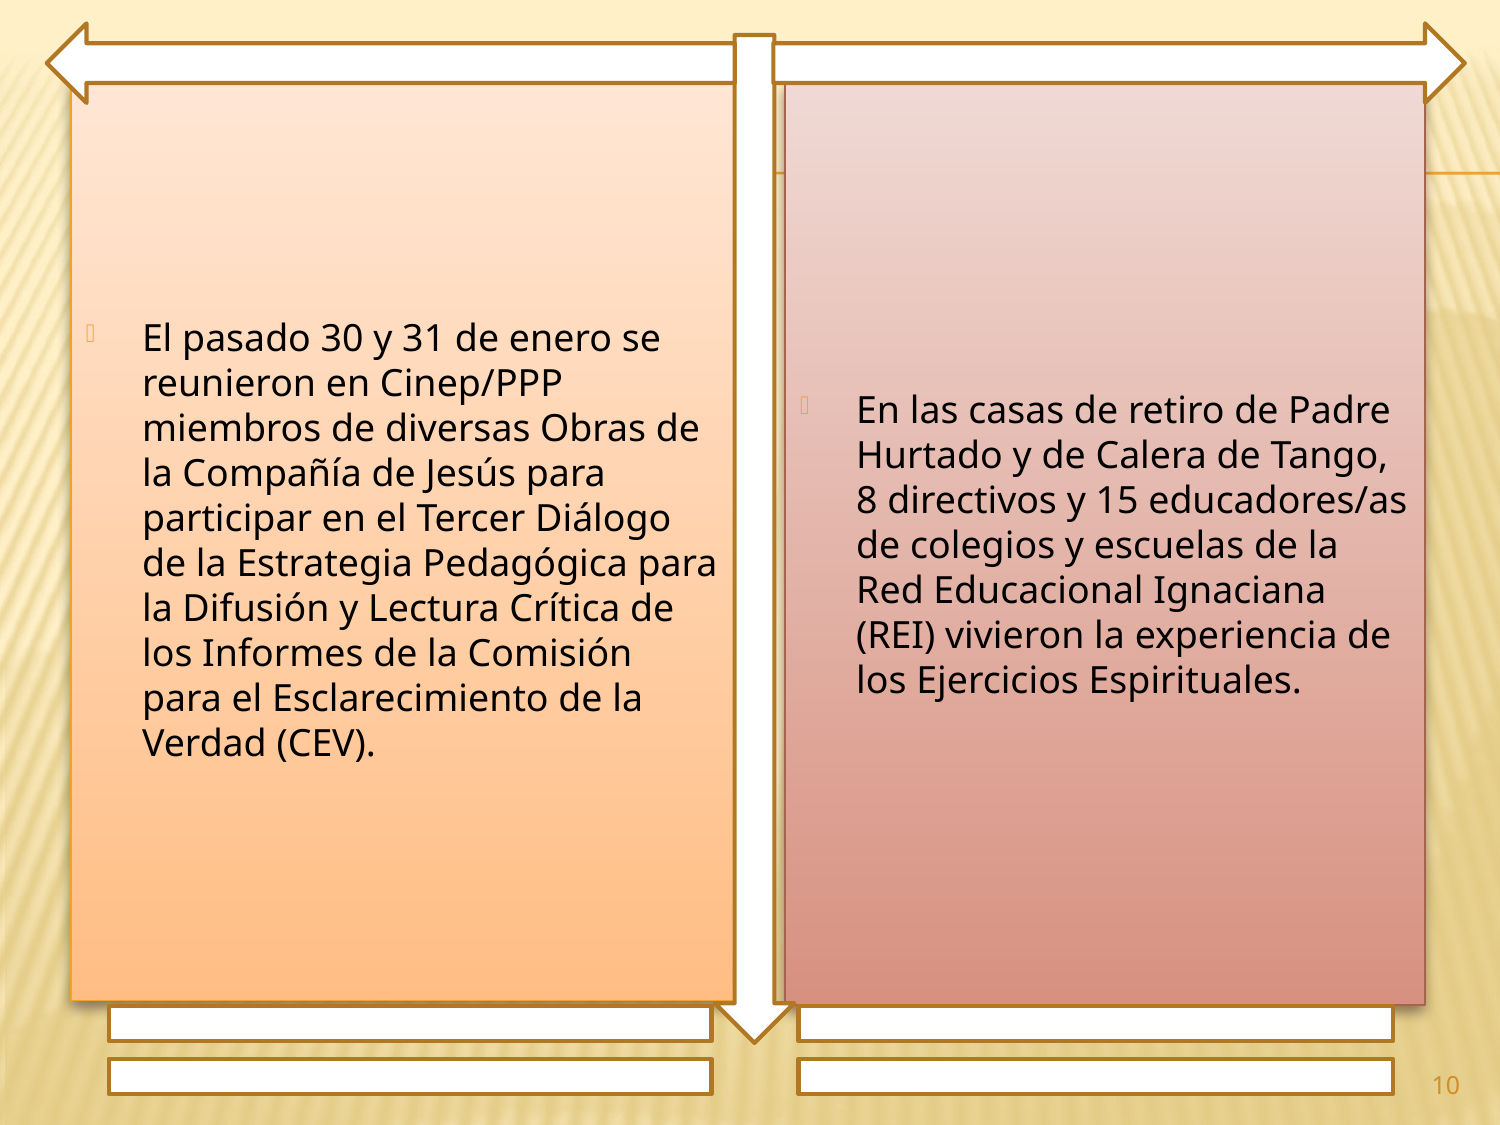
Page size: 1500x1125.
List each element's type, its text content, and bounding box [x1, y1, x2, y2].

text_box [796, 1004, 1395, 1043]
text_box [712, 32, 797, 1046]
text_box [107, 1004, 714, 1043]
text_box [44, 21, 737, 105]
list El pasado 30 y 31 de enero se reunieron en Cinep/PPP miembros de diversas Obras de la Compañía de Jesús para participar en el Tercer Diálogo de la Estrategia Pedagógica para la Difusión y Lectura Crítica de los Informes de la Comisión para el Esclarecimiento de la Verdad (CEV). [70, 86, 732, 1001]
list En las casas de retiro de Padre Hurtado y de Calera de Tango, 8 directivos y 15 educadores/as de colegios y escuelas de la Red Educacional Ignaciana (REI) vivieron la experiencia de los Ejercicios Espirituales. [784, 86, 1426, 1006]
text_box [771, 21, 1467, 105]
text_box [107, 1057, 714, 1096]
slide_number 10 [1350, 1062, 1475, 1103]
text_box [796, 1057, 1395, 1096]
